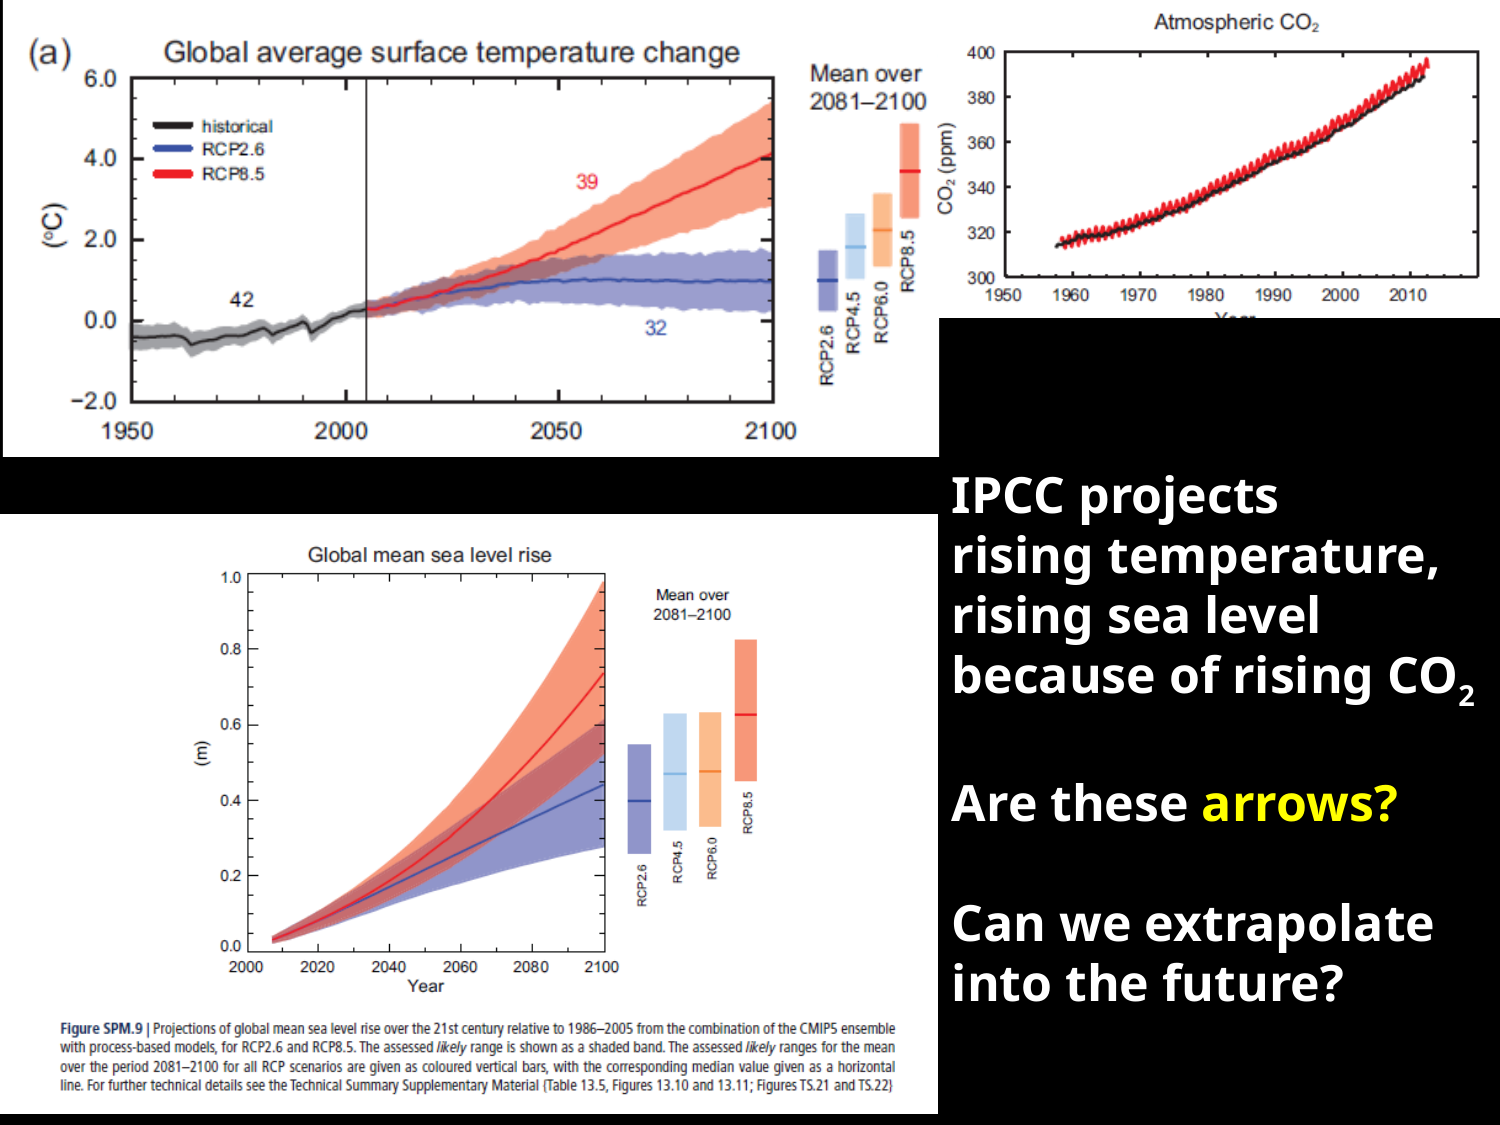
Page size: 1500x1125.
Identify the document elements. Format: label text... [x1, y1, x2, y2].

picture [0, 514, 938, 1114]
text_box IPCC projects rising temperature, rising sea level because of rising CO2 Are these arrows? Can we extrapolate into the future? [937, 456, 1492, 1125]
picture [2, 0, 1500, 457]
